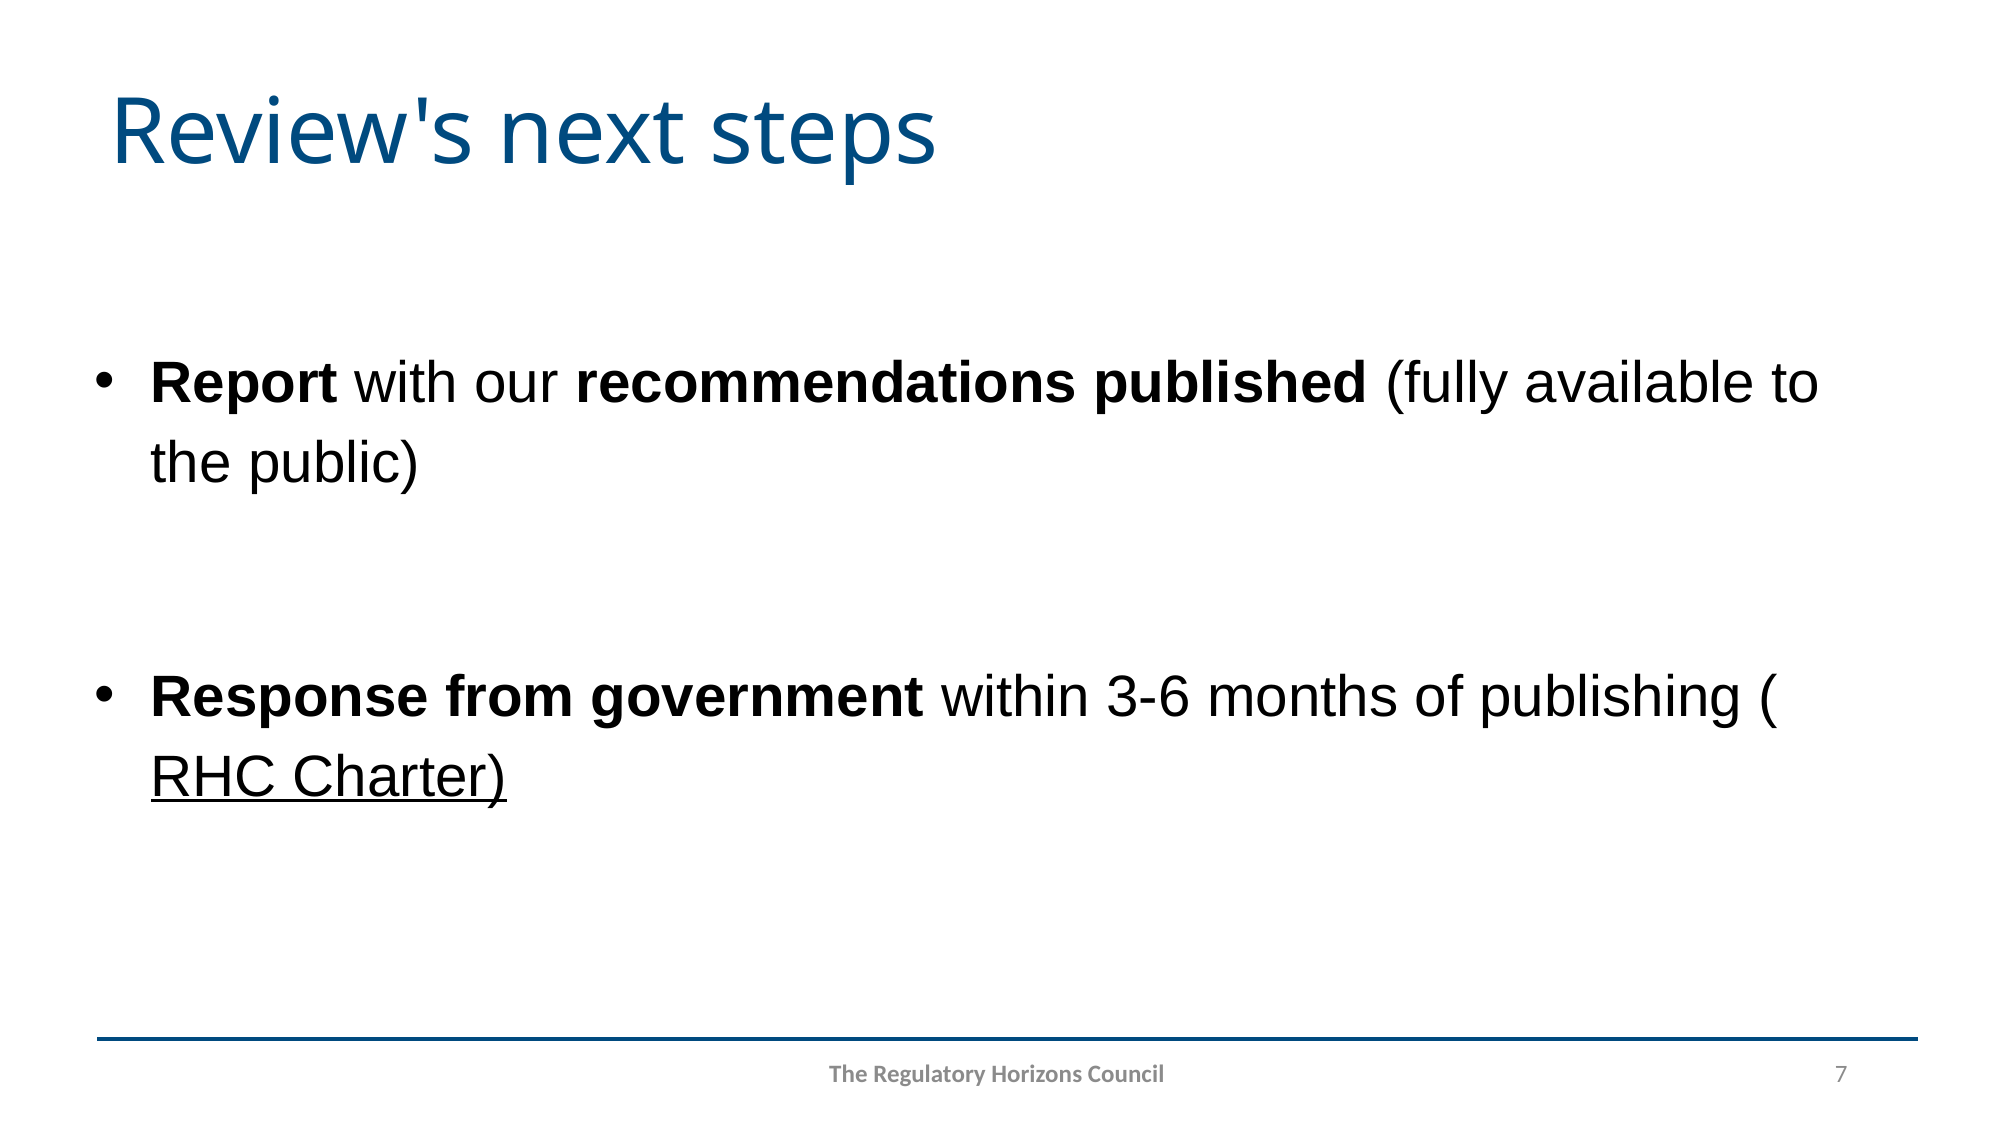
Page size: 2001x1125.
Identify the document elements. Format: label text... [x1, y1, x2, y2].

title Review's next steps [94, 72, 1820, 197]
slide_number 7 [1412, 1042, 1863, 1103]
list Report with our recommendations published (fully available to the public) Response from government within 3-6 months of publishing (RHC Charter) [94, 237, 1894, 991]
footer The Regulatory Horizons Council [662, 1042, 1338, 1103]
